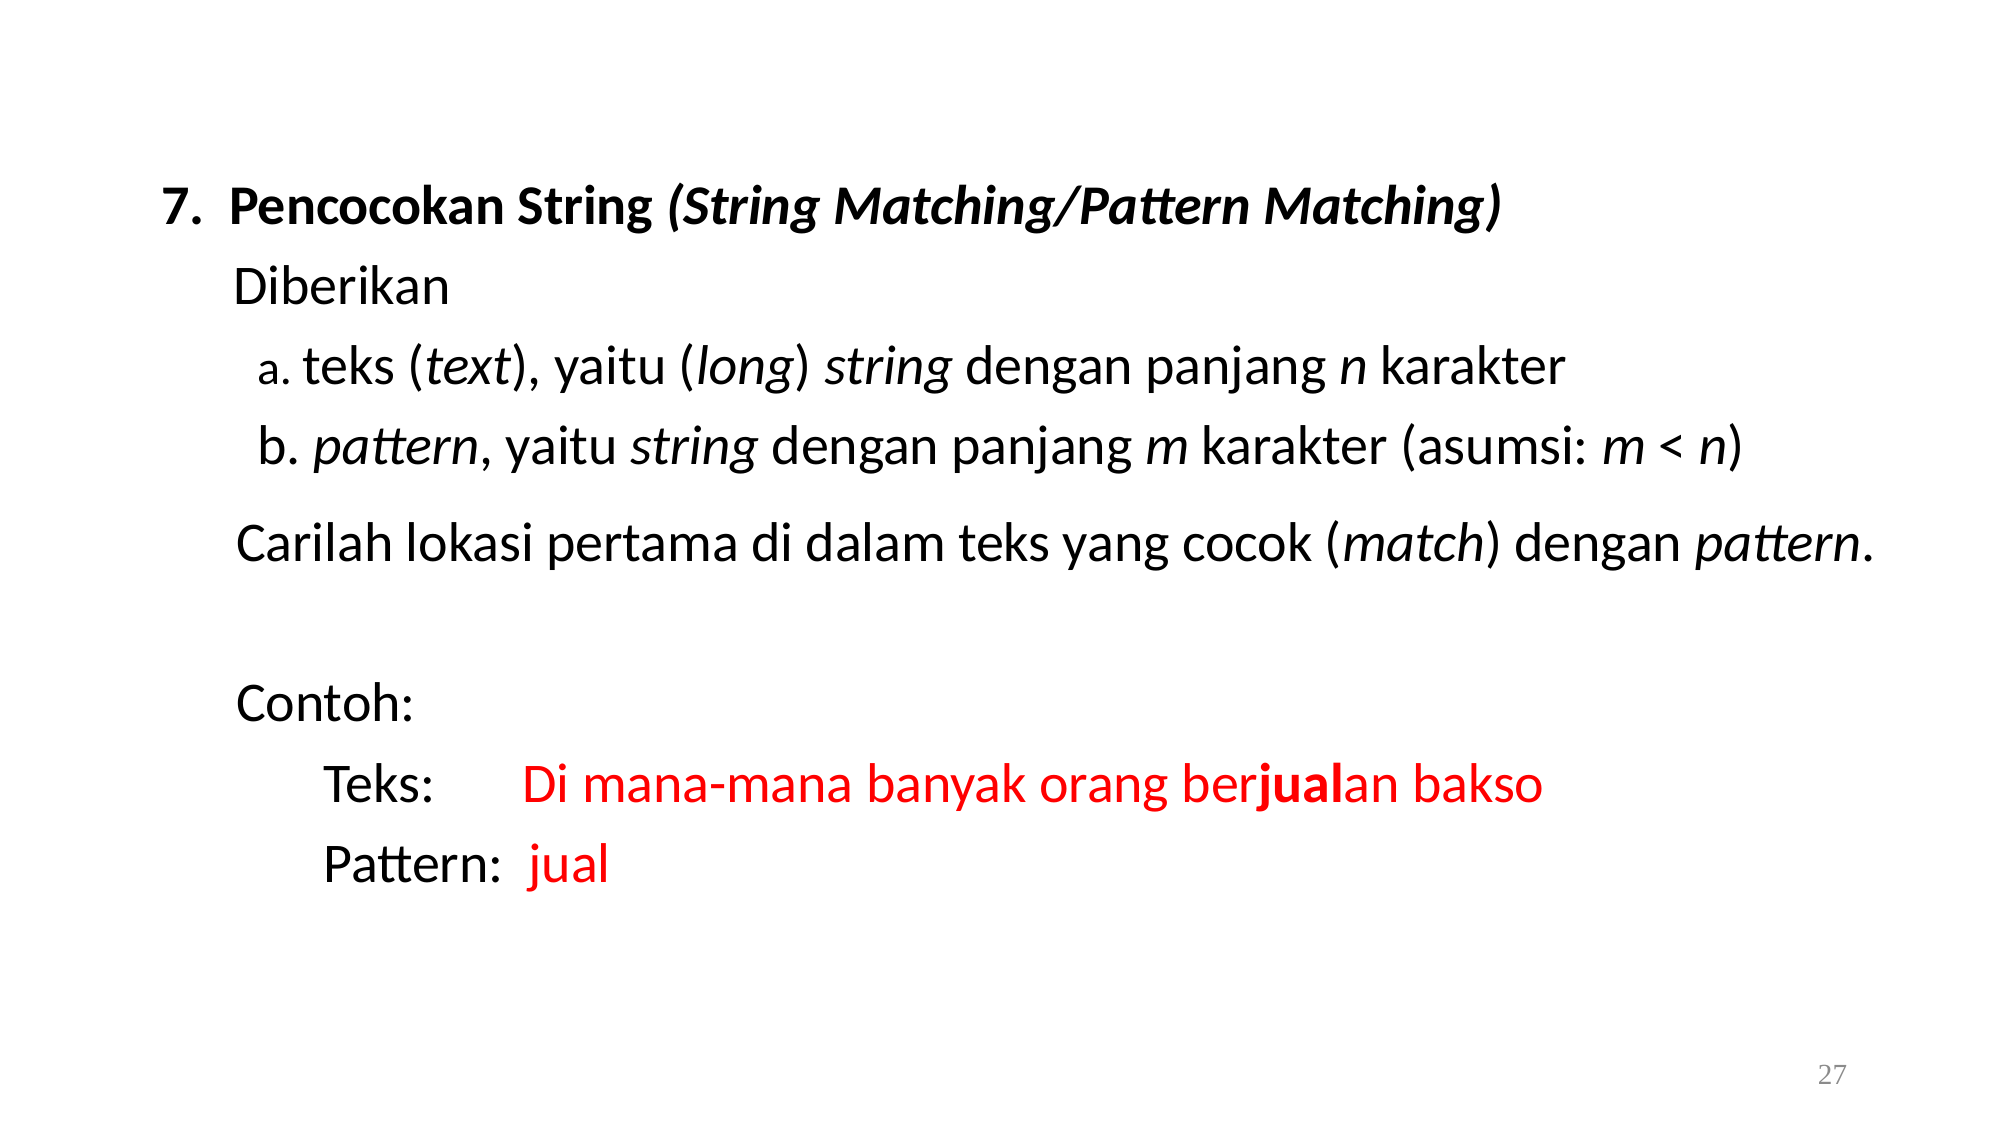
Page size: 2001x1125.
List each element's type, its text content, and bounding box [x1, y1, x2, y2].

slide_number 27 [1412, 1042, 1863, 1103]
list 7. Pencocokan String (String Matching/Pattern Matching) Diberikan a. teks (text), yaitu (long) string dengan panjang n karakter b. pattern, yaitu string dengan panjang m karakter (asumsi: m < n) Carilah lokasi pertama di dalam teks yang cocok (match) dengan pattern. Contoh: Teks: Di mana-mana banyak orang berjualan bakso Pattern: jual [146, 168, 1912, 957]
